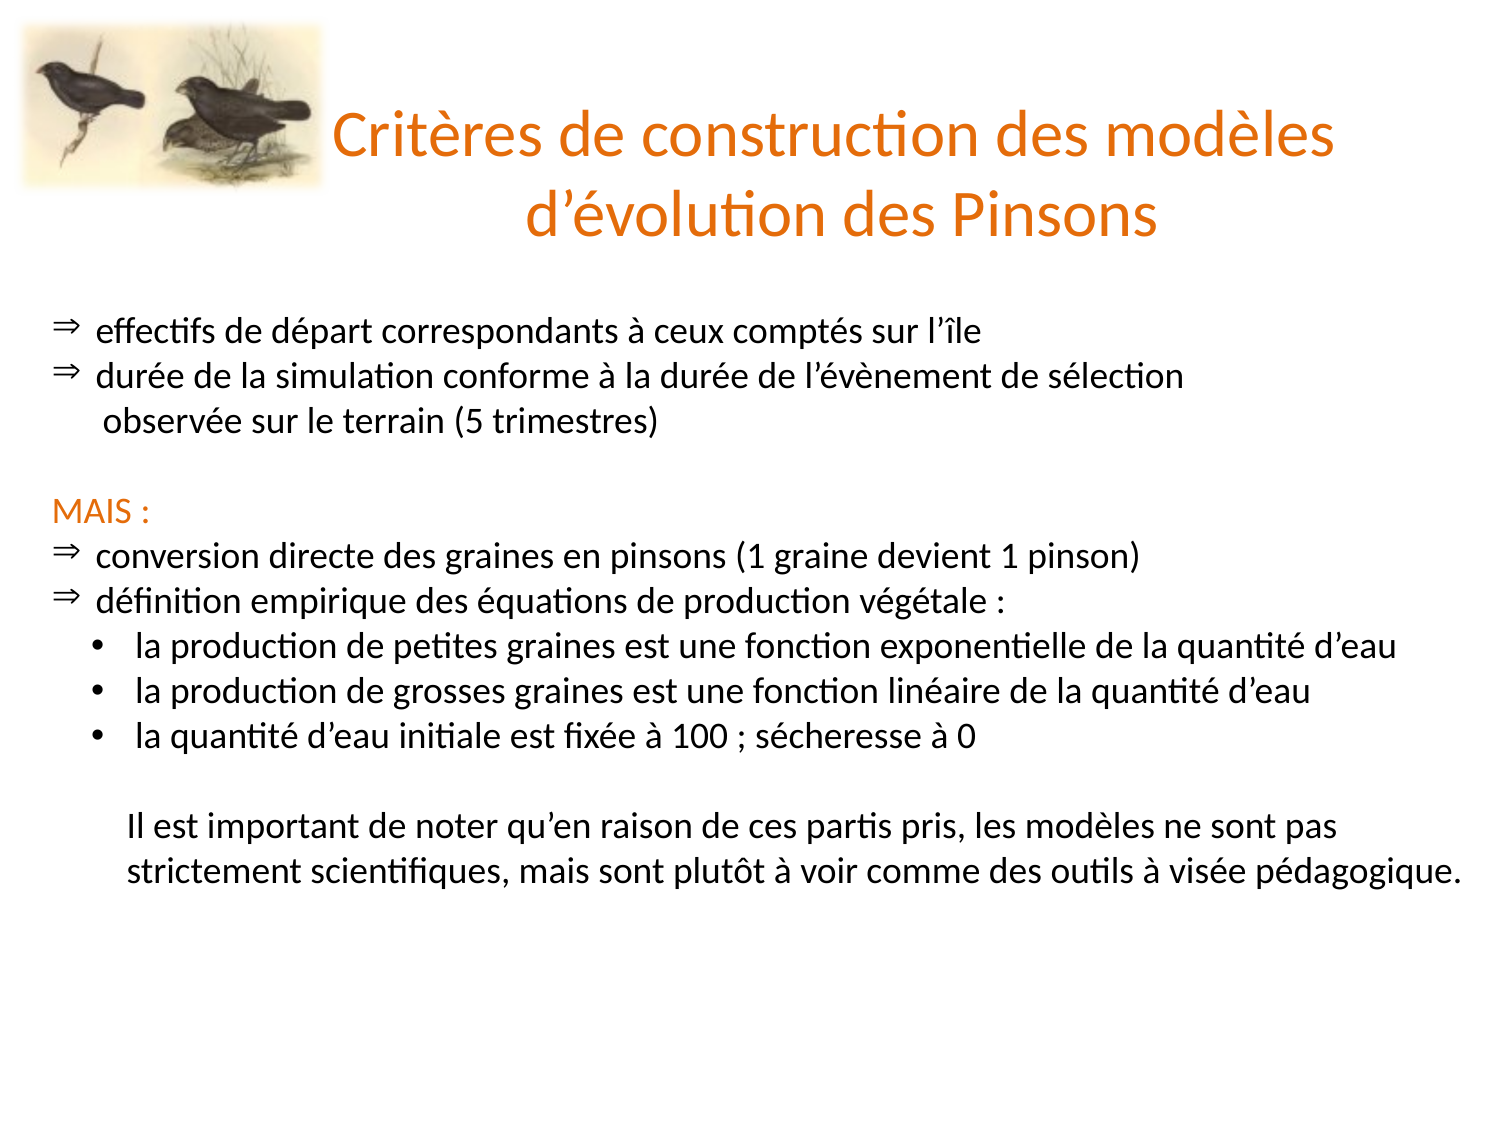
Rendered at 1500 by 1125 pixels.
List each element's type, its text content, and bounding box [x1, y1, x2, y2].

text_box Critères de construction des modèles d’évolution des Pinsons [317, 81, 1367, 257]
picture [12, 15, 331, 197]
text_box effectifs de départ correspondants à ceux comptés sur l’île durée de la simulation conforme à la durée de l’évènement de sélection observée sur le terrain (5 trimestres) MAIS : conversion directe des graines en pinsons (1 graine devient 1 pinson) définition empirique des équations de production végétale : la production de petites graines est une fonction exponentielle de la quantité d’eau la production de grosses graines est une fonction linéaire de la quantité d’eau la quantité d’eau initiale est fixée à 100 ; sécheresse à 0 Il est important de noter qu’en raison de ces partis pris, les modèles ne sont pas strictement scientifiques, mais sont plutôt à voir comme des outils à visée pédagogique. [36, 299, 1500, 944]
